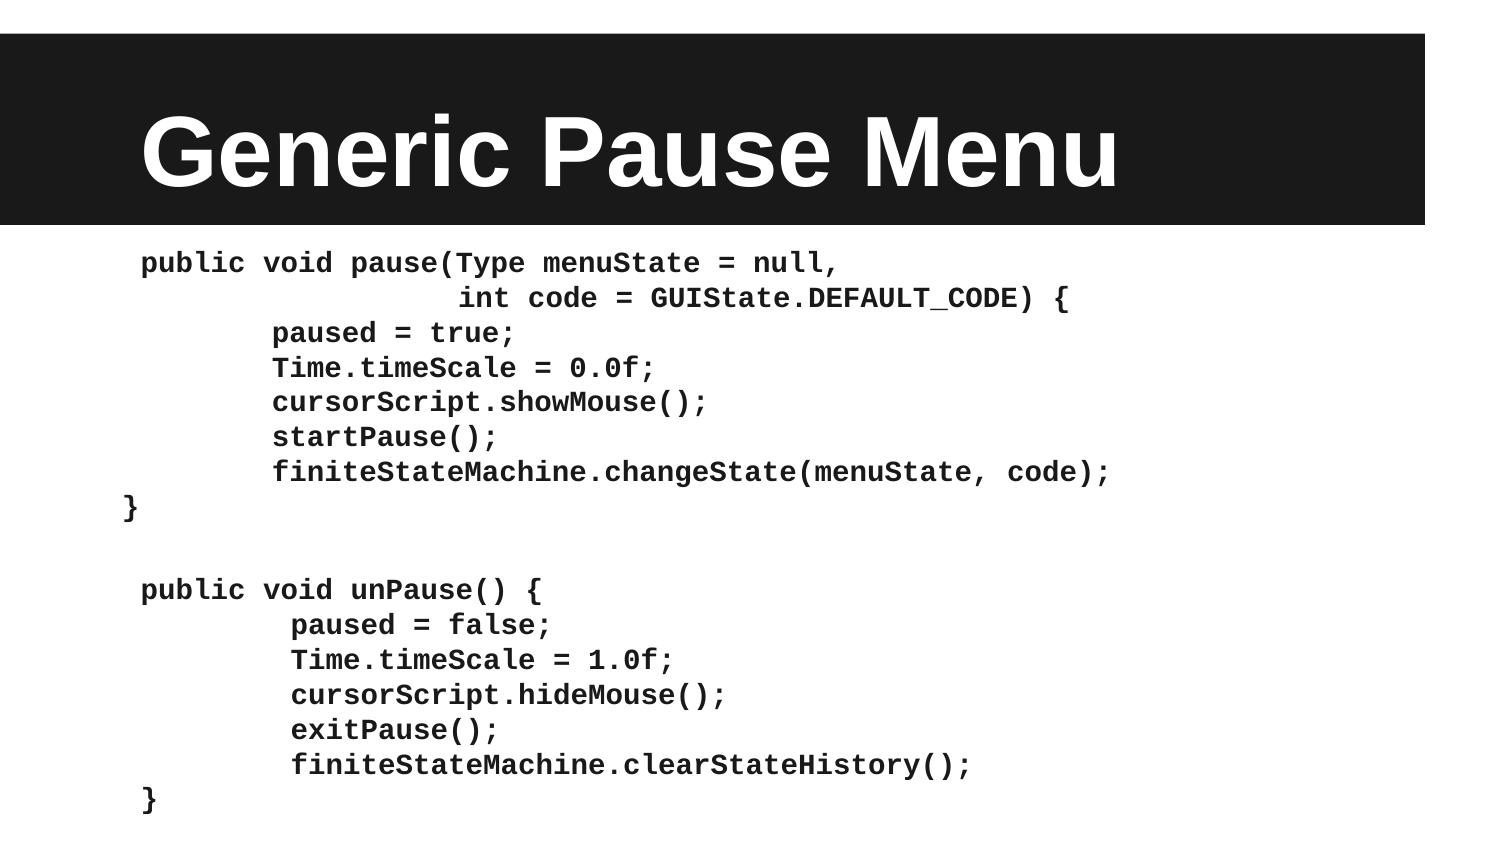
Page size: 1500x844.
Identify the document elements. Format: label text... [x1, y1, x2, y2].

list public void pause(Type menuState = null, int code = GUIState.DEFAULT_CODE) { paused = true; Time.timeScale = 0.0f; cursorScript.showMouse(); startPause(); finiteStateMachine.changeState(menuState, code); } public void unPause() { paused = false; Time.timeScale = 1.0f; cursorScript.hideMouse(); exitPause(); finiteStateMachine.clearStateHistory(); } [50, 227, 1401, 797]
title Generic Pause Menu [75, 33, 1425, 221]
